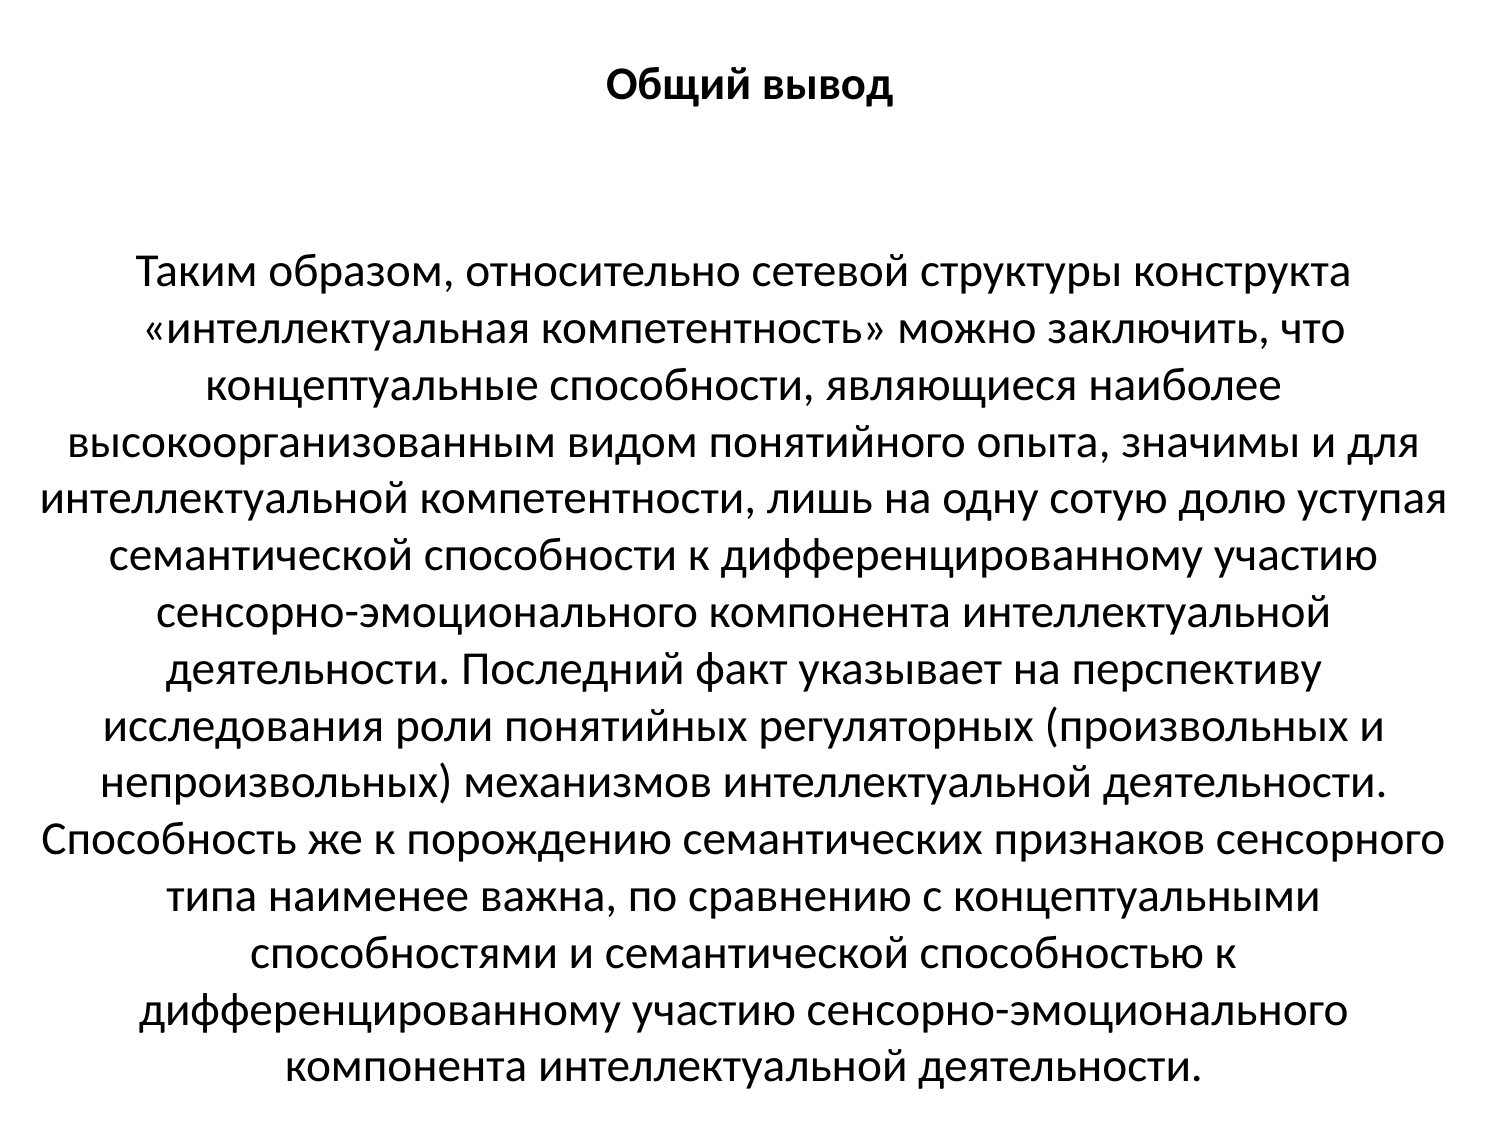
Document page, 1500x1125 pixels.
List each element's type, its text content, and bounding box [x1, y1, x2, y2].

list Таким образом, относительно сетевой структуры конструкта «интеллектуальная компетентность» можно заключить, что концептуальные способности, являющиеся наиболее высокоорганизованным видом понятийного опыта, значимы и для интеллектуальной компетентности, лишь на одну сотую долю уступая семантической способности к дифференцированному участию сенсорно-эмоционального компонента интеллектуальной деятельности. Последний факт указывает на перспективу исследования роли понятийных регуляторных (произвольных и непроизвольных) механизмов интеллектуальной деятельности. Способность же к порождению семантических признаков сенсорного типа наименее важна, по сравнению с концептуальными способностями и семантической способностью к дифференцированному участию сенсорно-эмоционального компонента интеллектуальной деятельности. [23, 231, 1465, 1106]
title Общий вывод [75, 45, 1425, 118]
